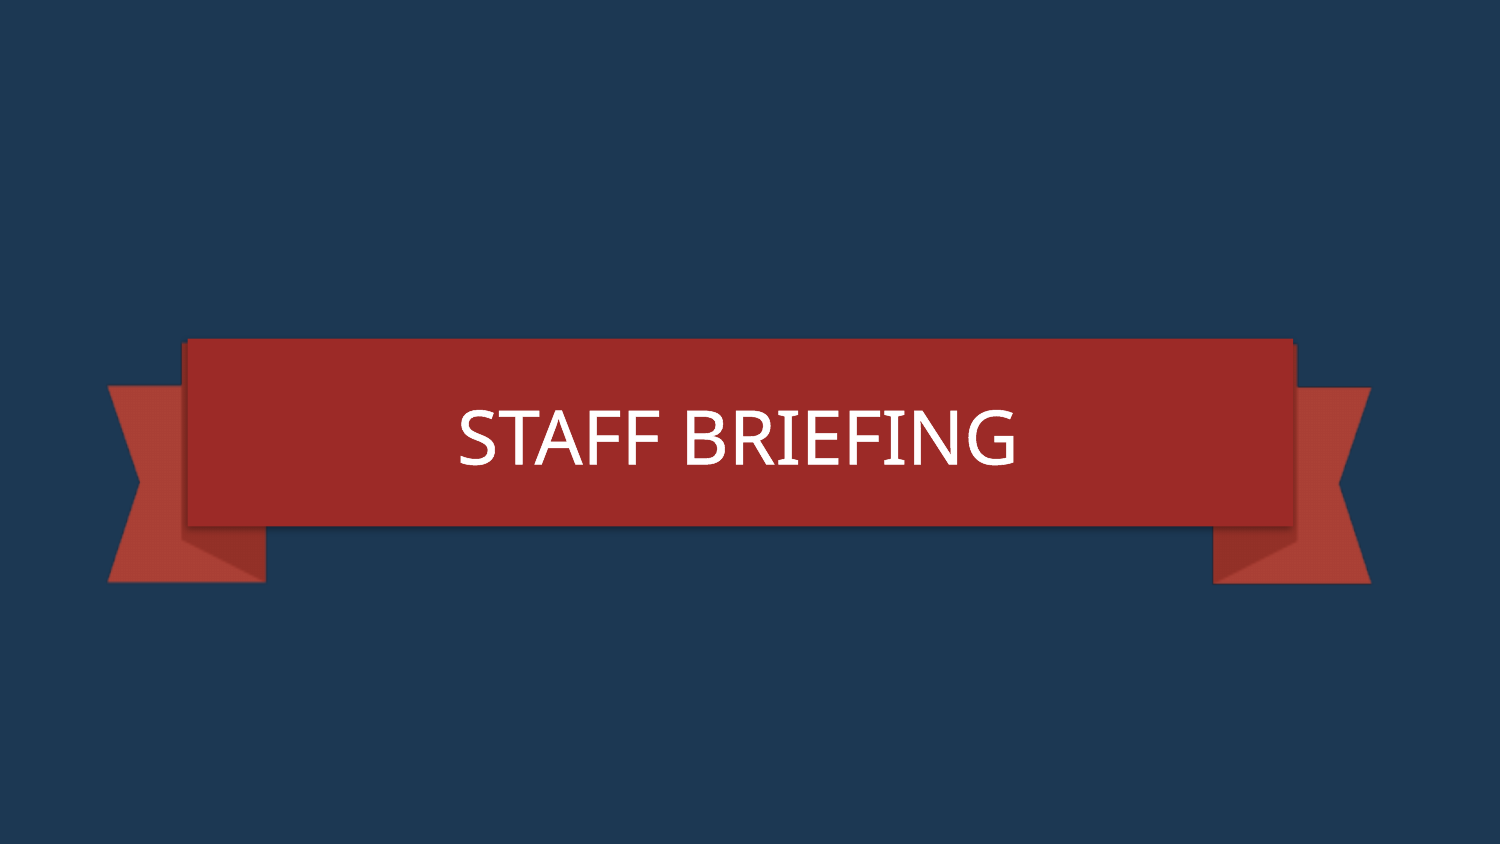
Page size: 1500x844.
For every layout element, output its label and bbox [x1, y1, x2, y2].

text_box [64, 315, 1416, 623]
